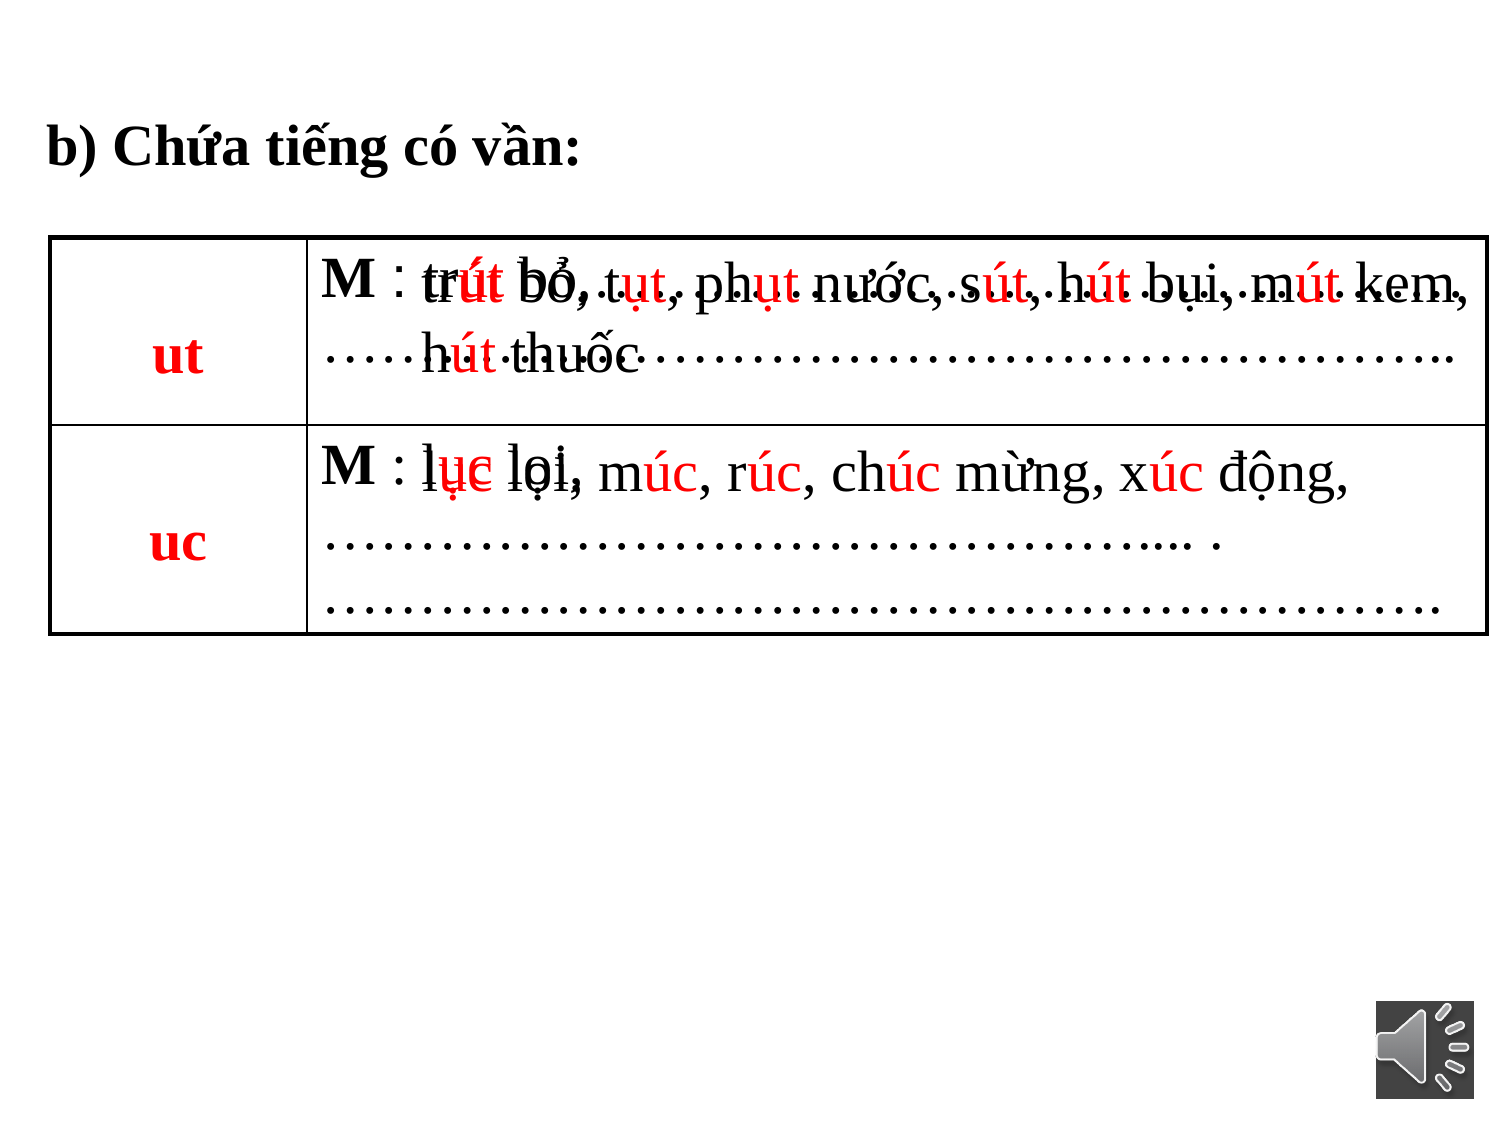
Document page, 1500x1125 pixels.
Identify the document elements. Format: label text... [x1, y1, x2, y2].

text_box trút bỏ, tụt, phụt nước, sút, hút bụi, mút kem, hút thuốc [406, 236, 1500, 392]
table_header M : trút bỏ,……………………………………… ………………………………………………….. [308, 240, 1485, 424]
picture [1374, 999, 1476, 1101]
text_box b) Chứa tiếng có vần: [31, 99, 599, 185]
table_header ut [52, 240, 306, 424]
table_cell M : lục lọi,…………………………………….... .…………………………………………………. [308, 426, 1485, 632]
table_cell uc [52, 426, 306, 632]
text_box lục lọi, múc, rúc, chúc mừng, xúc động, [407, 425, 1487, 511]
